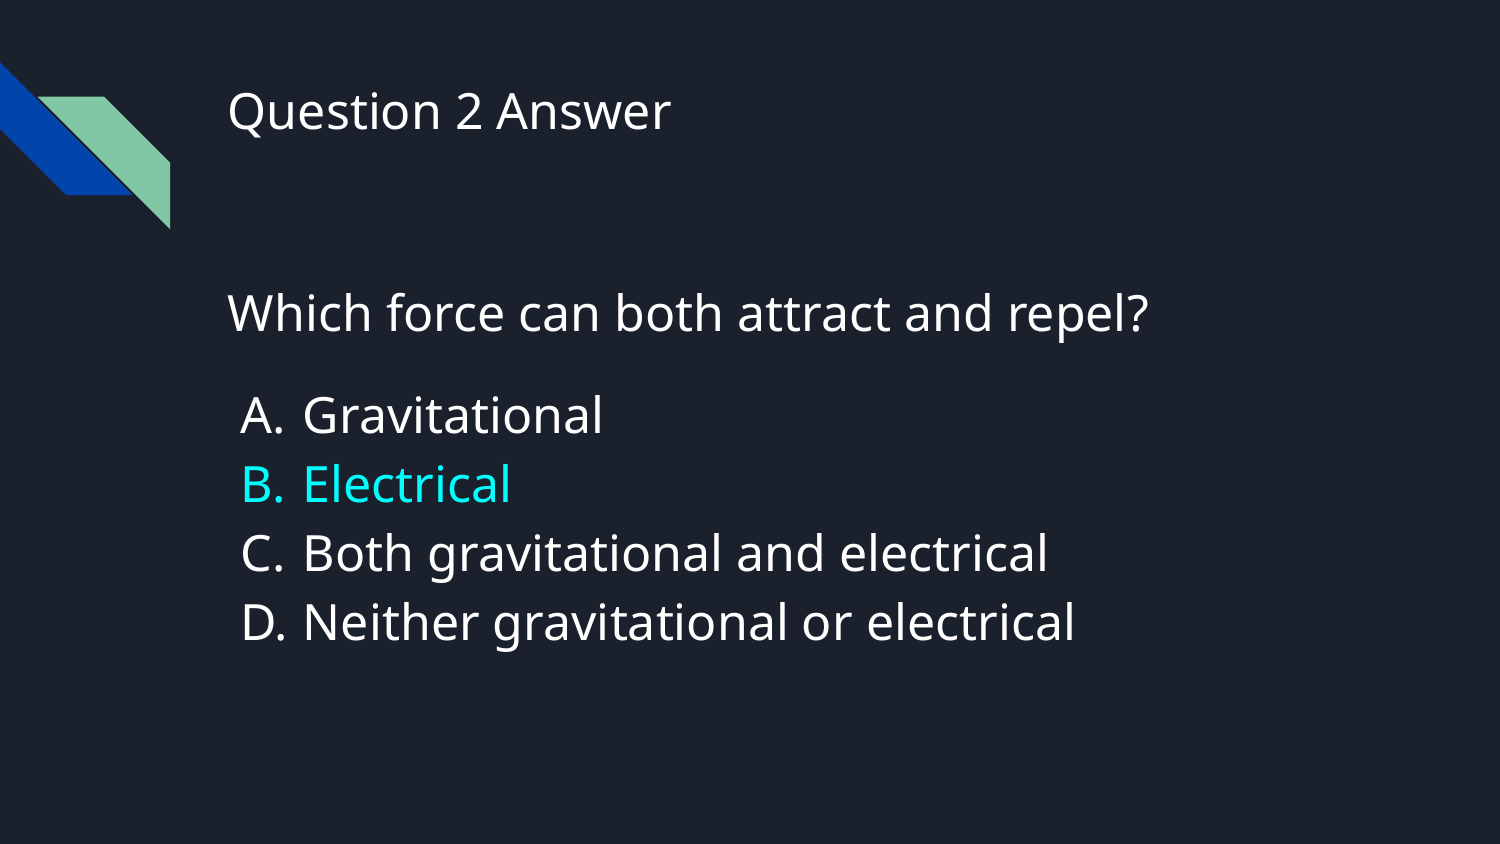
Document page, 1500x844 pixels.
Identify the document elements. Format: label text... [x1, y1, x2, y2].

list Which force can both attract and repel? Gravitational Electrical Both gravitational and electrical Neither gravitational or electrical [212, 257, 1368, 735]
title Question 2 Answer [212, 64, 1368, 215]
